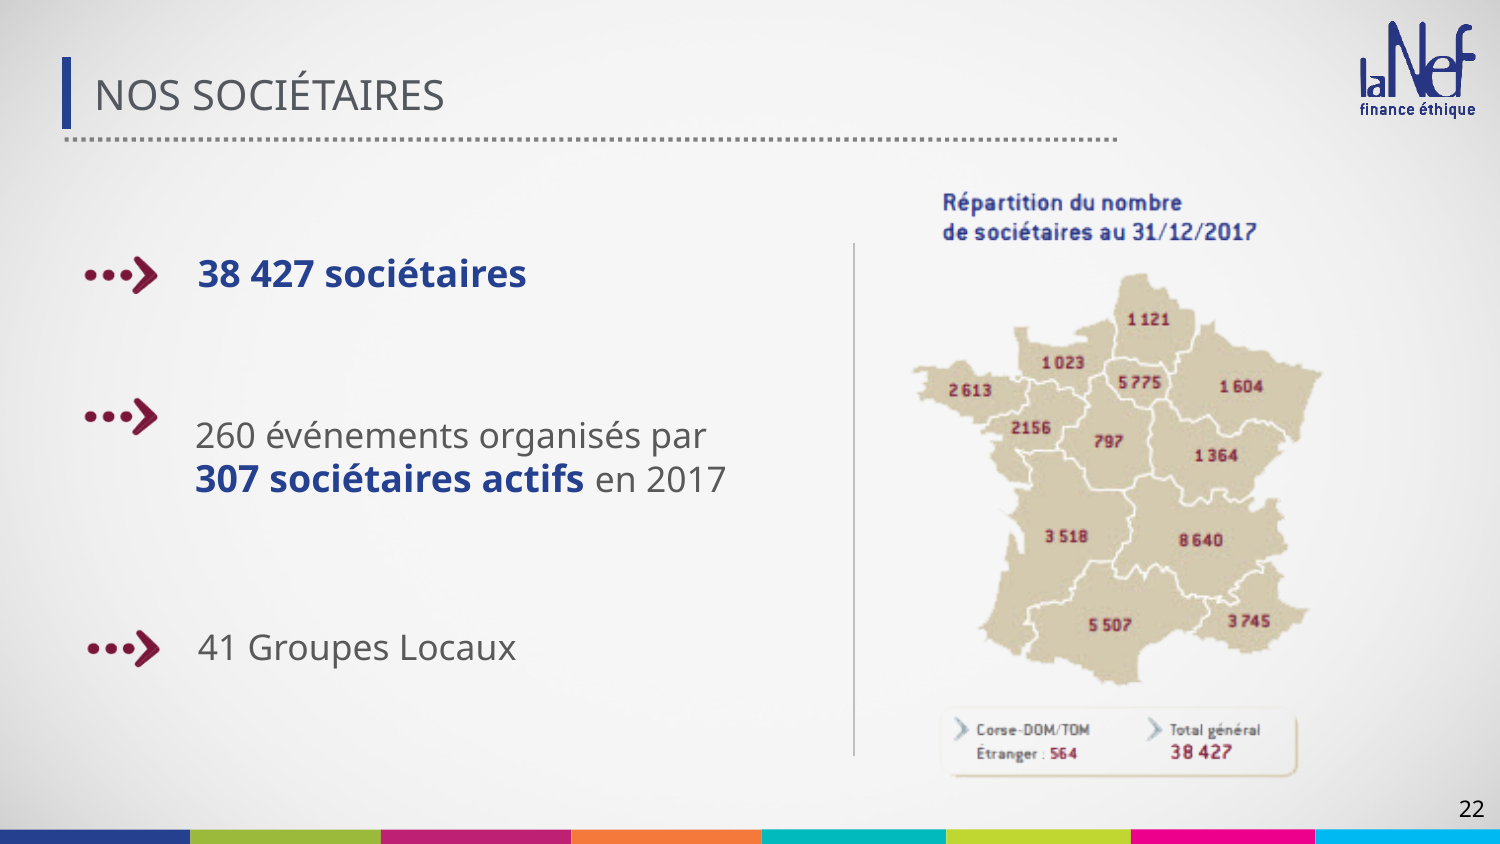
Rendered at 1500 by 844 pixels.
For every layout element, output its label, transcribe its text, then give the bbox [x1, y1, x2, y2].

text_box NOS SOCIÉTAIRES [88, 70, 1025, 118]
picture [0, 0, 1500, 829]
text_box 38 427 sociétaires [190, 245, 817, 299]
text_box 41 Groupes Locaux [190, 620, 738, 671]
text_box 260 événements organisés par 307 sociétaires actifs en 2017 [187, 408, 735, 504]
